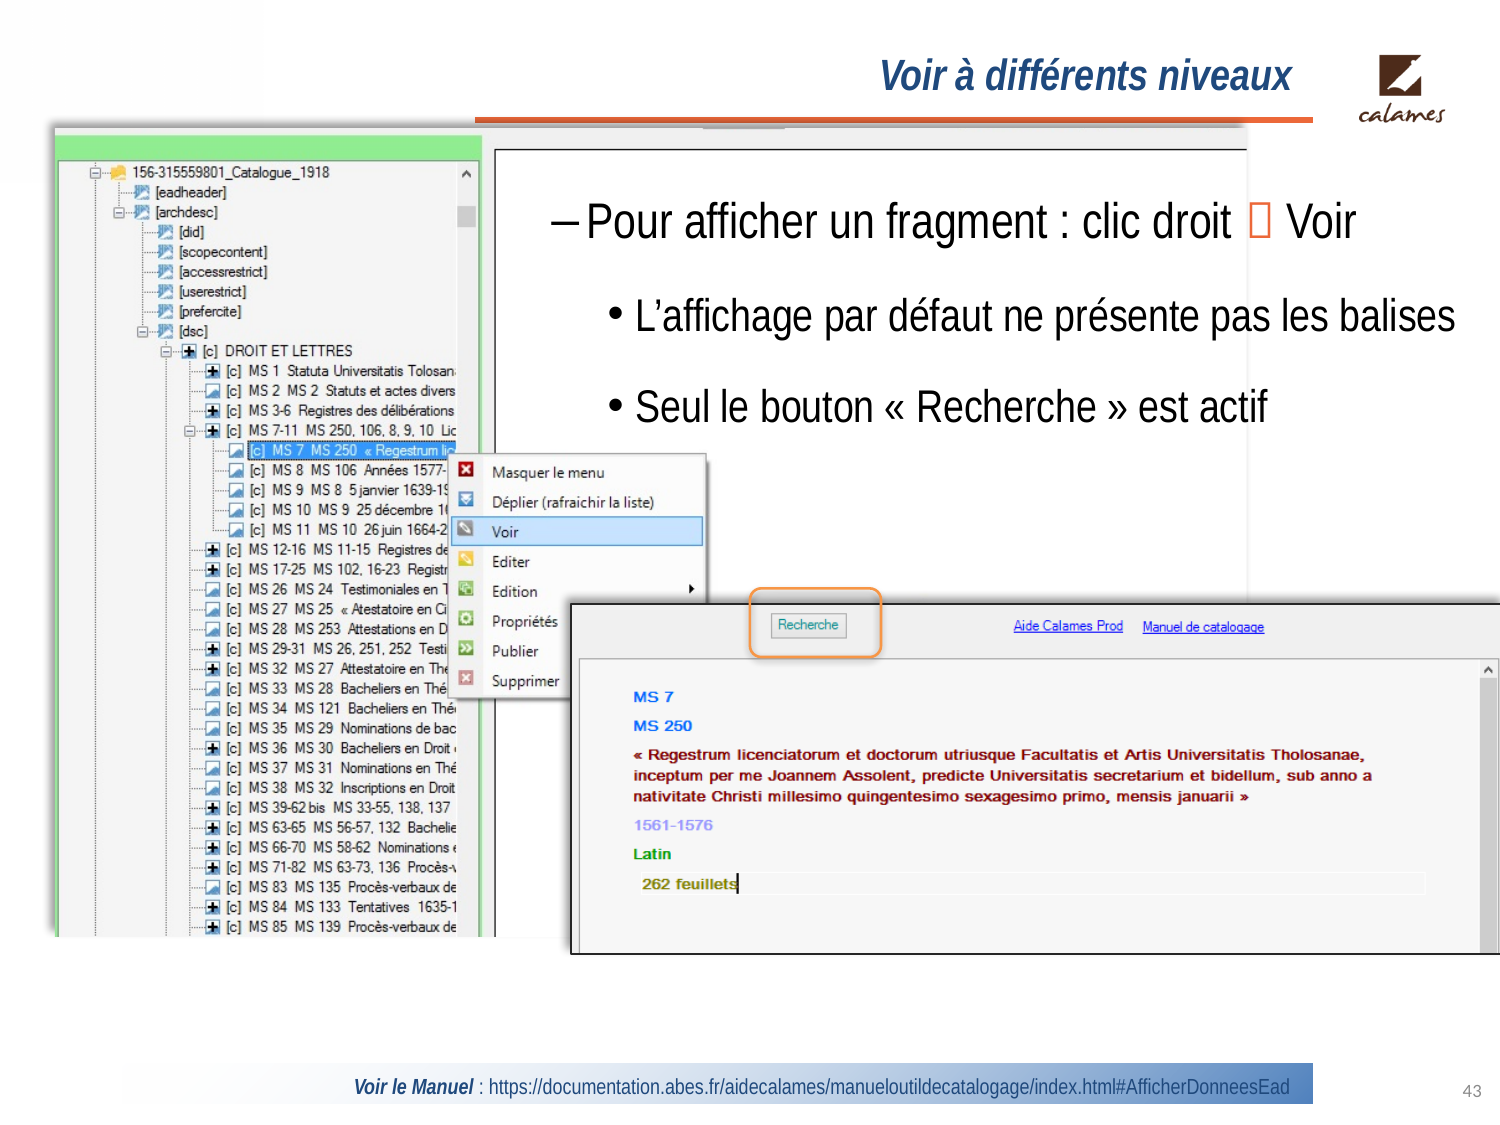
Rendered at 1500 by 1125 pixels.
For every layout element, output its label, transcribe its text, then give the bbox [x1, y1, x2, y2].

title Voir à différents niveaux [138, 39, 1308, 123]
text_box 43 [1424, 1060, 1497, 1121]
text_box Voir le Manuel : https://documentation.abes.fr/aidecalames/manueloutildecatalogage/index.html#AfficherDonneesEad [61, 1055, 1308, 1116]
picture [0, 0, 1500, 1125]
text_box Pour afficher un fragment : clic droit  Voir L’affichage par défaut ne présente pas les balises Seul le bouton « Recherche » est actif [1250, 151, 1492, 468]
